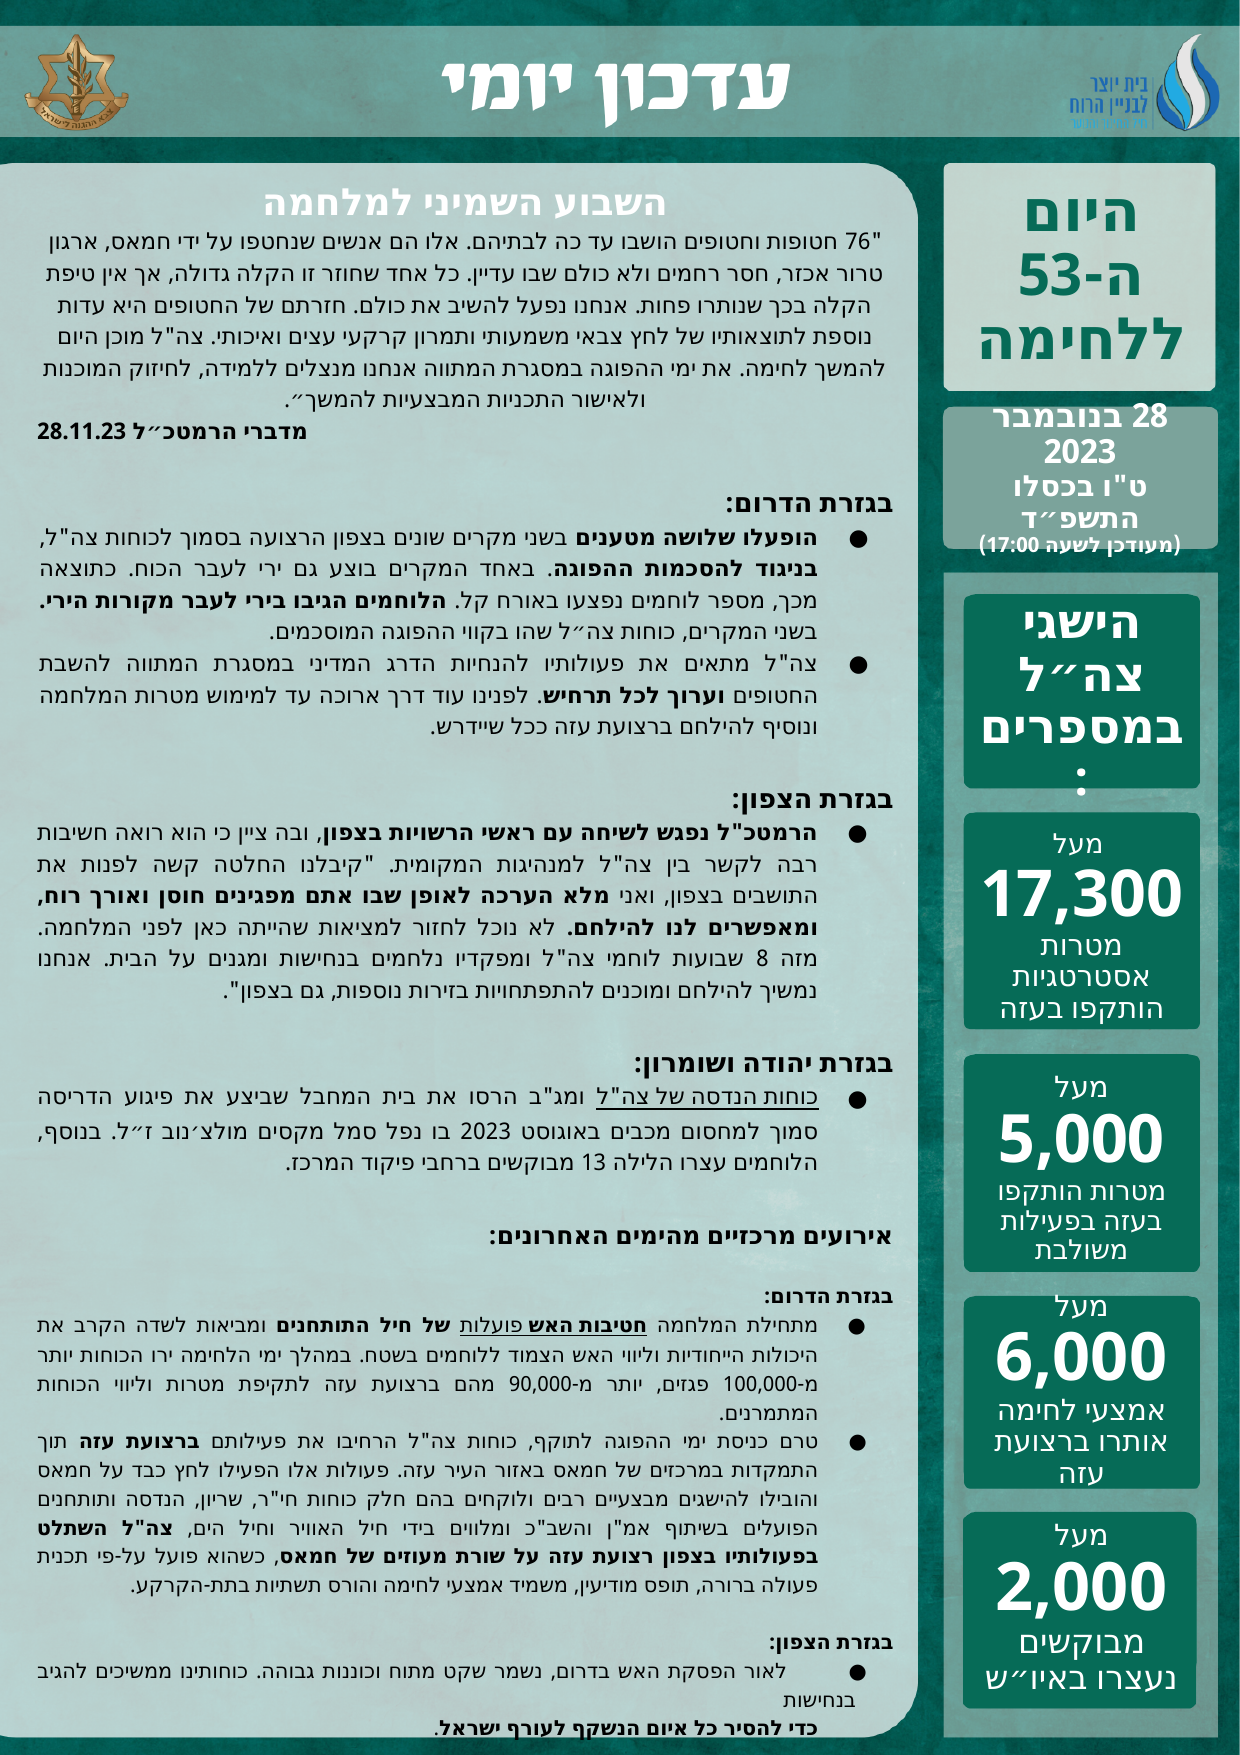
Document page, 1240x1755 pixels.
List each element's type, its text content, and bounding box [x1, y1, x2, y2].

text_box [963, 1053, 1201, 1272]
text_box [963, 1511, 1199, 1706]
text_box השבוע השמיני למלחמה "76 חטופות וחטופים הושבו עד כה לבתיהם. אלו הם אנשים שנחטפו על ידי חמאס, ארגון טרור אכזר, חסר רחמים ולא כולם שבו עדיין. כל אחד שחוזר זו הקלה גדולה, אך אין טיפת הקלה בכך שנותרו פחות. אנחנו נפעל להשיב את כולם. חזרתם של החטופים היא עדות נוספת לתוצאותיו של לחץ צבאי משמעותי ותמרון קרקעי עצים ואיכותי. צה"ל מוכן היום להמשך לחימה. את ימי ההפוגה במסגרת המתווה אנחנו מנצלים ללמידה, לחיזוק המוכנות ולאישור התכניות המבצעיות להמשך״. מדברי הרמטכ״ל 28.11.23 בגזרת הדרום: הופעלו שלושה מטענים בשני מקרים שונים בצפון הרצועה בסמוך לכוחות צה"ל, בניגוד להסכמות ההפוגה. באחד המקרים בוצע גם ירי לעבר הכוח. כתוצאה מכך, מספר לוחמים נפצעו באורח קל. הלוחמים הגיבו בירי לעבר מקורות הירי. בשני המקרים, כוחות צה״ל שהו בקווי ההפוגה המוסכמים. צה"ל מתאים את פעולותיו להנחיות הדרג המדיני במסגרת המתווה להשבת החטופים וערוך לכל תרחיש. לפנינו עוד דרך ארוכה עד למימוש מטרות המלחמה ונוסיף להילחם ברצועת עזה ככל שיידרש. בגזרת הצפון: הרמטכ"ל נפגש לשיחה עם ראשי הרשויות בצפון, ובה ציין כי הוא רואה חשיבות רבה לקשר בין צה"ל למנהיגות המקומית. "קיבלנו החלטה קשה לפנות את התושבים בצפון, ואני מלא הערכה לאופן שבו אתם מפגינים חוסן ואורך רוח, ומאפשרים לנו להילחם. לא נוכל לחזור למציאות שהייתה כאן לפני המלחמה. מזה 8 שבועות לוחמי צה"ל ומפקדיו נלחמים בנחישות ומגנים על הבית. אנחנו נמשיך להילחם ומוכנים להתפתחויות בזירות נוספות, גם בצפון". בגזרת יהודה ושומרון: כוחות הנדסה של צה"ל ומג"ב הרסו את בית המחבל שביצע את פיגוע הדריסה סמוך למחסום מכבים באוגוסט 2023 בו נפל סמל מקסים מולצ׳נוב ז״ל. בנוסף, הלוחמים עצרו הלילה 13 מבוקשים ברחבי פיקוד המרכז. אירועים מרכזיים מהימים האחרונים: בגזרת הדרום: מתחילת המלחמה פועלות חטיבות האש של חיל התותחנים ומביאות לשדה הקרב את היכולות הייחודיות וליווי האש הצמוד ללוחמים בשטח. במהלך ימי הלחימה ירו הכוחות יותר מ-100,000 פגזים, יותר מ-90,000 מהם ברצועת עזה לתקיפת מטרות וליווי הכוחות המתמרנים. טרם כניסת ימי ההפוגה לתוקף, כוחות צה"ל הרחיבו את פעילותם ברצועת עזה תוך התמקדות במרכזים של חמאס באזור העיר עזה. פעולות אלו הפעילו לחץ כבד על חמאס והובילו להישגים מבצעיים רבים ולוקחים בהם חלק כוחות חי"ר, שריון, הנדסה ותותחנים הפועלים בשיתוף אמ"ן והשב"כ ומלווים בידי חיל האוויר וחיל הים, צה"ל השתלט בפעולותיו בצפון רצועת עזה על שורת מעוזים של חמאס, כשהוא פועל על-פי תכנית פעולה ברורה, תופס מודיעין, משמיד אמצעי לחימה והורס תשתיות בתת-הקרקע. בגזרת הצפון: לאור הפסקת האש בדרום, נשמר שקט מתוח וכוננות גבוהה. כוחותינו ממשיכים להגיב בנחישות כדי להסיר כל איום הנשקף לעורף ישראל. בגזרת יהודה ושומרון: צה"ל פועל בכל רחבי איו"ש לסיכול ומניעת פיגועים, עוצר מבוקשים ופוגע בתשתיות טרור. עד כה נעצרו מתחילת המלחמה כ-2,000 מבוקשים בגזרה, כ-1,100 מהם משוייכים לארגון הטרור חמאס. [22, 156, 909, 1755]
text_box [963, 812, 1201, 1030]
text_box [942, 406, 1218, 550]
text_box היום ה-53 ללחימה [945, 162, 1218, 390]
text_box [963, 1295, 1201, 1485]
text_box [963, 593, 1201, 788]
picture [0, 0, 1240, 1755]
